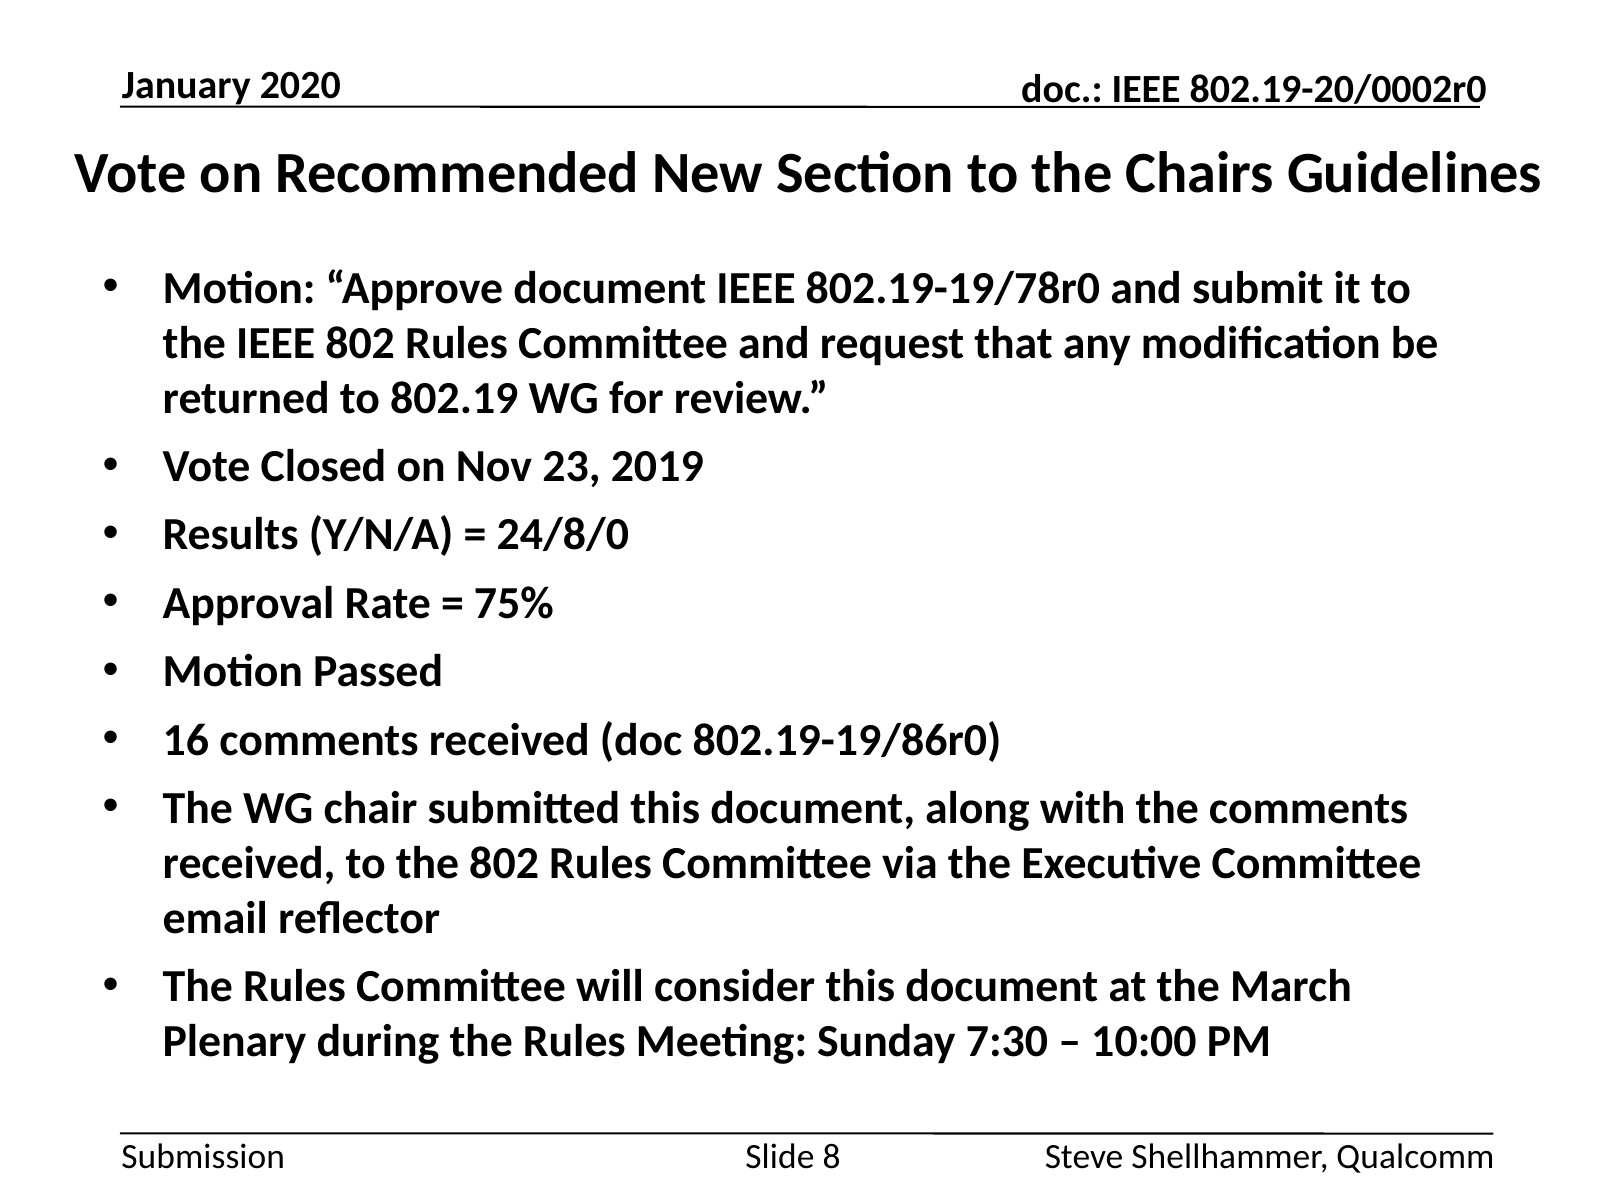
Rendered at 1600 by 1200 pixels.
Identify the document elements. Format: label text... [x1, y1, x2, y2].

slide_number Slide 8 [733, 1132, 854, 1197]
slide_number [121, 58, 451, 107]
footer Steve Shellhammer, Qualcomm [937, 1132, 1495, 1174]
list Motion: “Approve document IEEE 802.19-19/78r0 and submit it to the IEEE 802 Rules Committee and request that any modification be returned to 802.19 WG for review.” Vote Closed on Nov 23, 2019 Results (Y/N/A) = 24/8/0 Approval Rate = 75% Motion Passed 16 comments received (doc 802.19-19/86r0) The WG chair submitted this document, along with the comments received, to the 802 Rules Committee via the Executive Committee email reflector The Rules Committee will consider this document at the March Plenary during the Rules Meeting: Sunday 7:30 – 10:00 PM [87, 249, 1495, 1101]
title Vote on Recommended New Section to the Chairs Guidelines [49, 112, 1568, 226]
